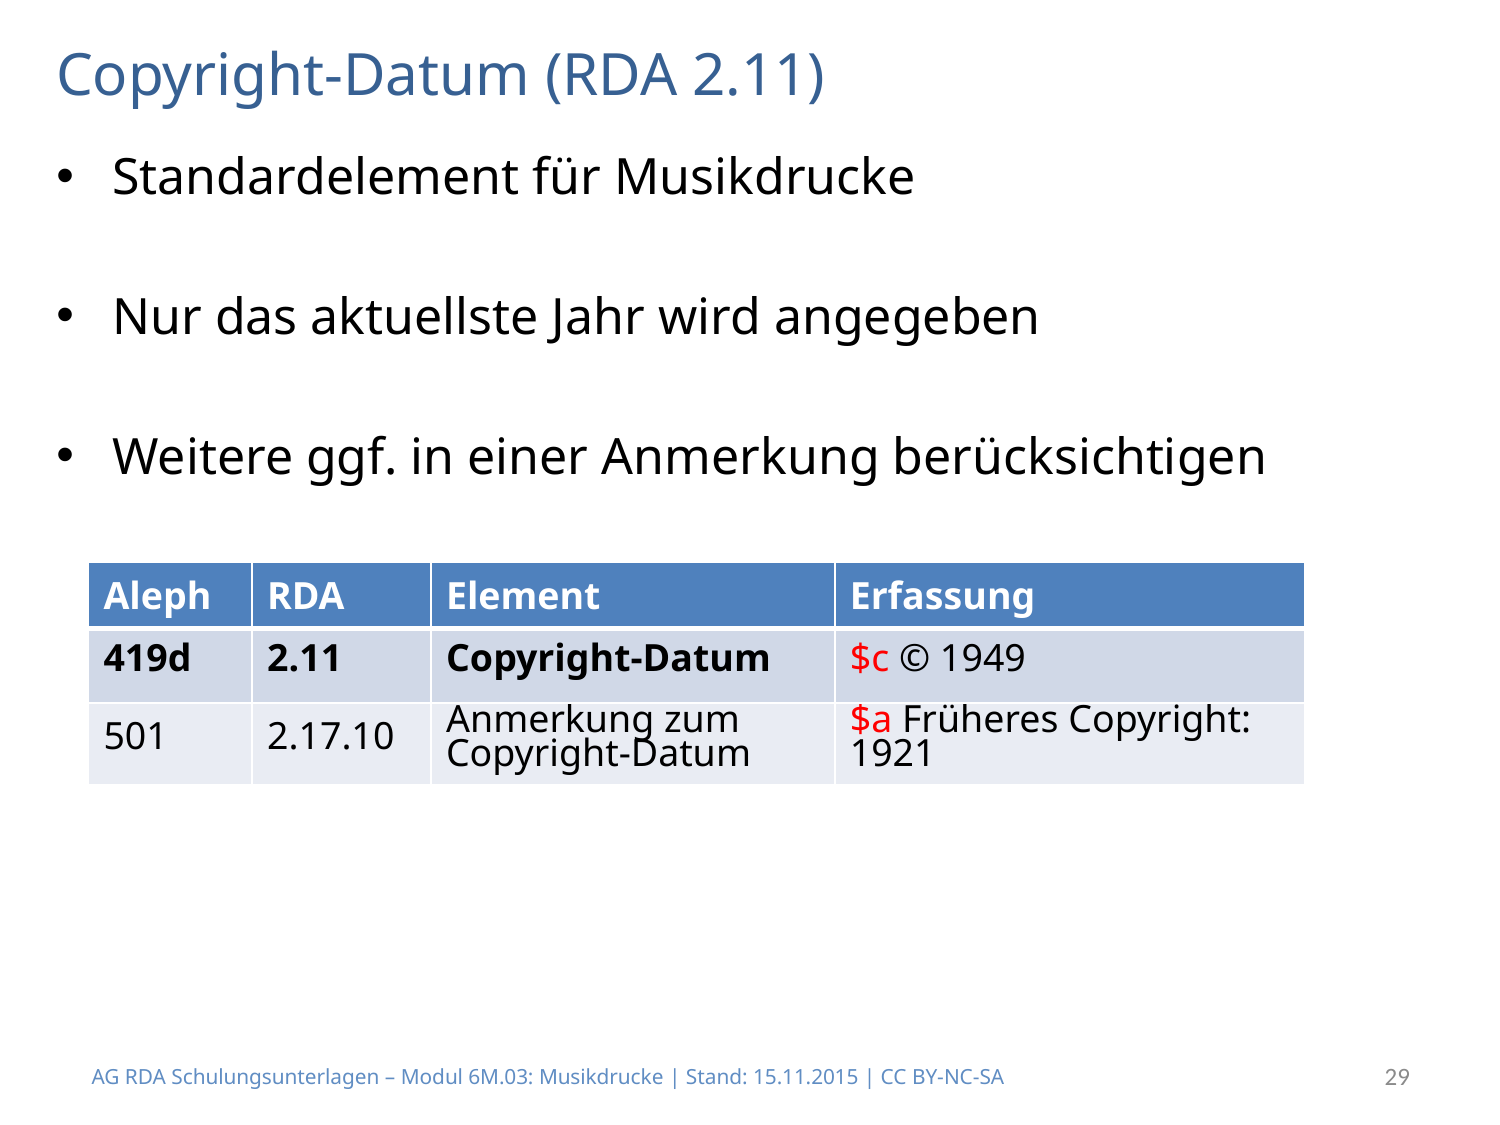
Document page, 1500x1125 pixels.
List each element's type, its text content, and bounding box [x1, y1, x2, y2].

table_cell $c © 1949 [836, 631, 1304, 702]
table_cell Copyright-Datum [432, 631, 834, 702]
list Standardelement für Musikdrucke Nur das aktuellste Jahr wird angegeben Weitere ggf. in einer Anmerkung berücksichtigen [41, 137, 1459, 1035]
table_cell 2.17.10 [253, 704, 430, 784]
table_cell Anmerkung zum Copyright-Datum [432, 704, 834, 784]
table_header Aleph [89, 563, 251, 626]
slide_number 29 [1187, 1045, 1425, 1106]
table_cell 419d [89, 631, 251, 702]
table_cell 501 [89, 704, 251, 784]
table_header Erfassung [836, 563, 1304, 626]
table_cell 2.11 [253, 631, 430, 702]
title Copyright-Datum (RDA 2.11) [41, 30, 1459, 114]
table_cell $a Früheres Copyright: 1921 [836, 704, 1304, 784]
table_header RDA [253, 563, 430, 626]
footer AG RDA Schulungsunterlagen – Modul 6M.03: Musikdrucke | Stand: 15.11.2015 | CC BY-NC-SA [76, 1045, 1187, 1106]
table_header Element [432, 563, 834, 626]
